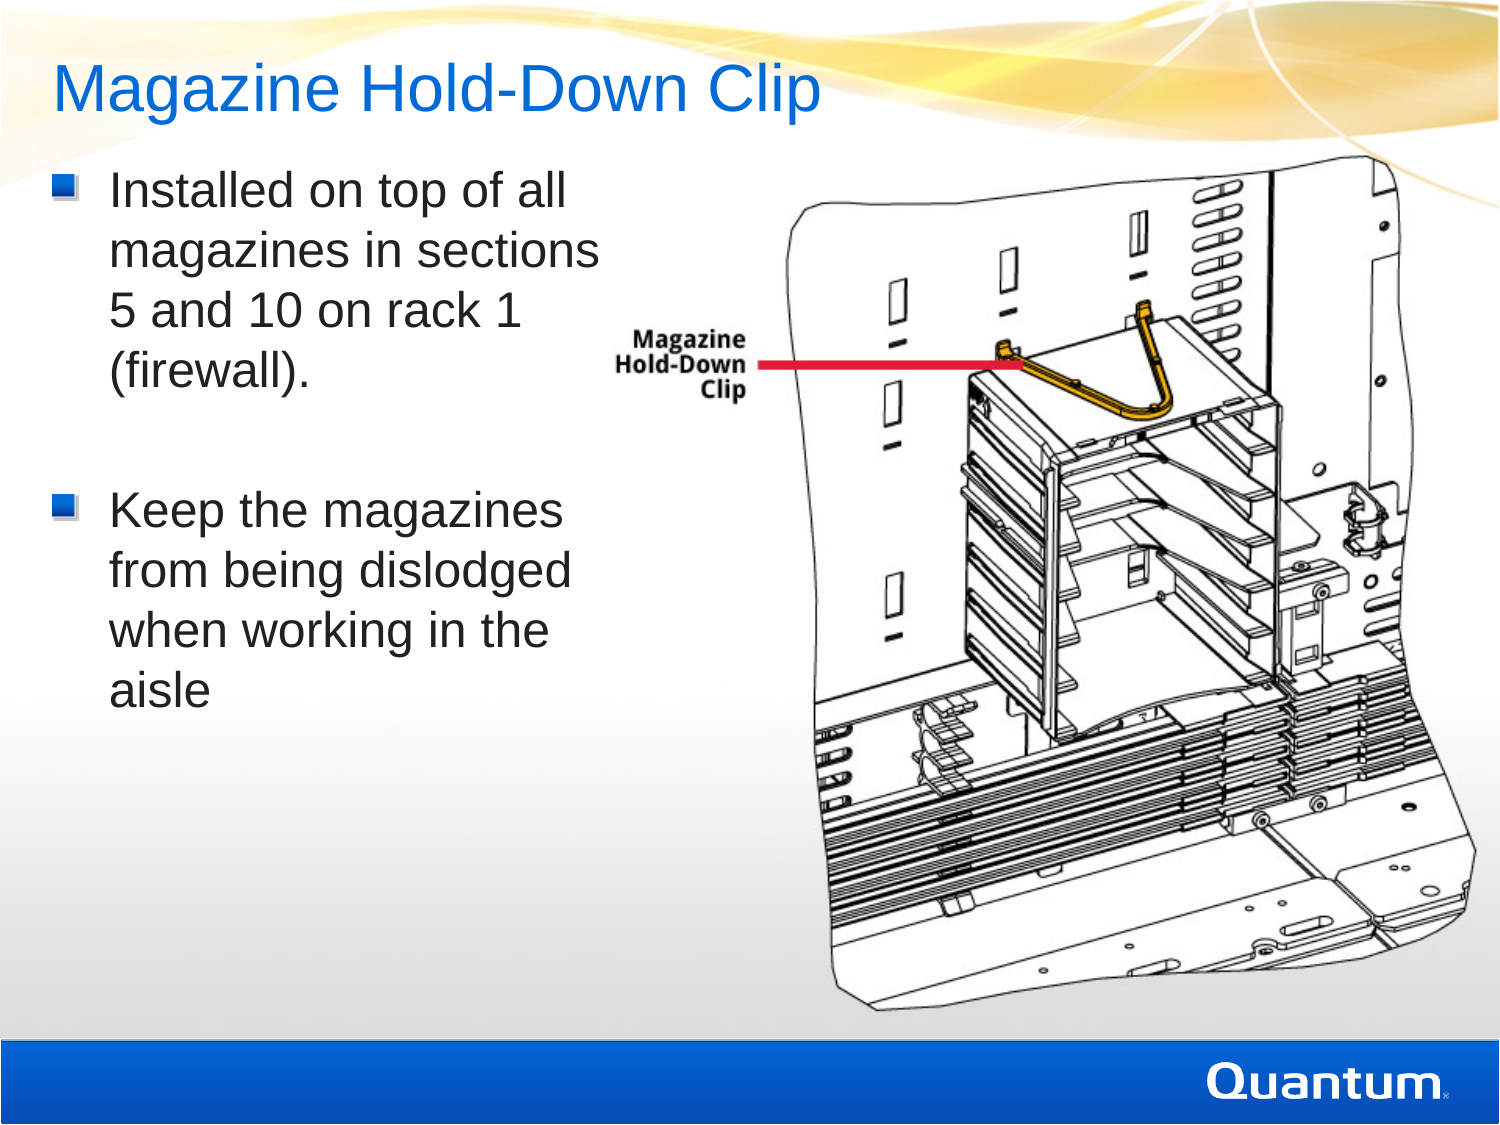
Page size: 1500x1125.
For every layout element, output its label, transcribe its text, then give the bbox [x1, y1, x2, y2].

title Magazine Hold-Down Clip [37, 32, 1463, 136]
picture [1207, 1062, 1449, 1099]
picture [0, 0, 1500, 1038]
